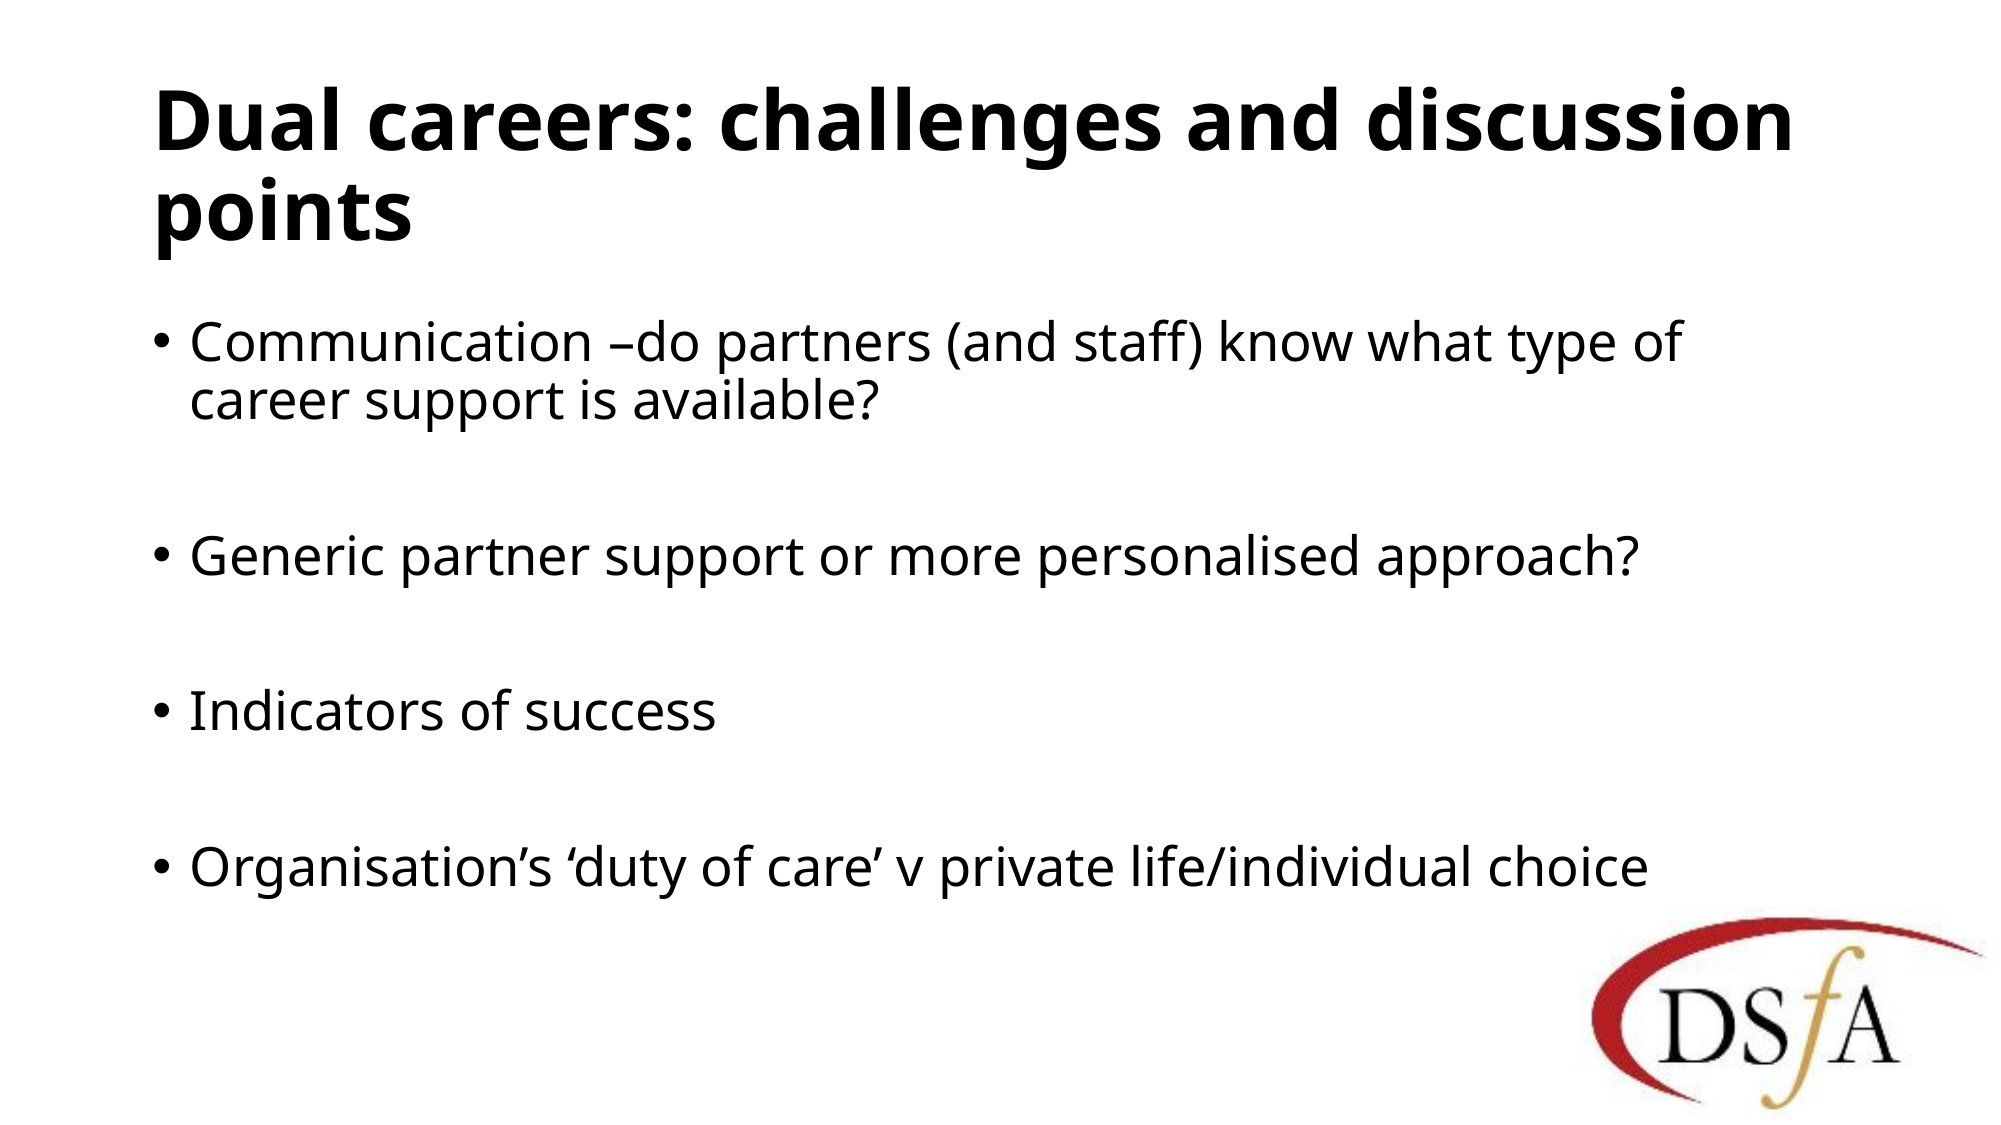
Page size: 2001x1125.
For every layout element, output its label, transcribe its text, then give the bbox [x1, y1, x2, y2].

title Dual careers: challenges and discussion points [137, 59, 1863, 278]
list Communication –do partners (and staff) know what type of career support is available? Generic partner support or more personalised approach? Indicators of success Organisation’s ‘duty of care’ v private life/individual choice [137, 306, 1863, 907]
picture [1581, 906, 2000, 1121]
